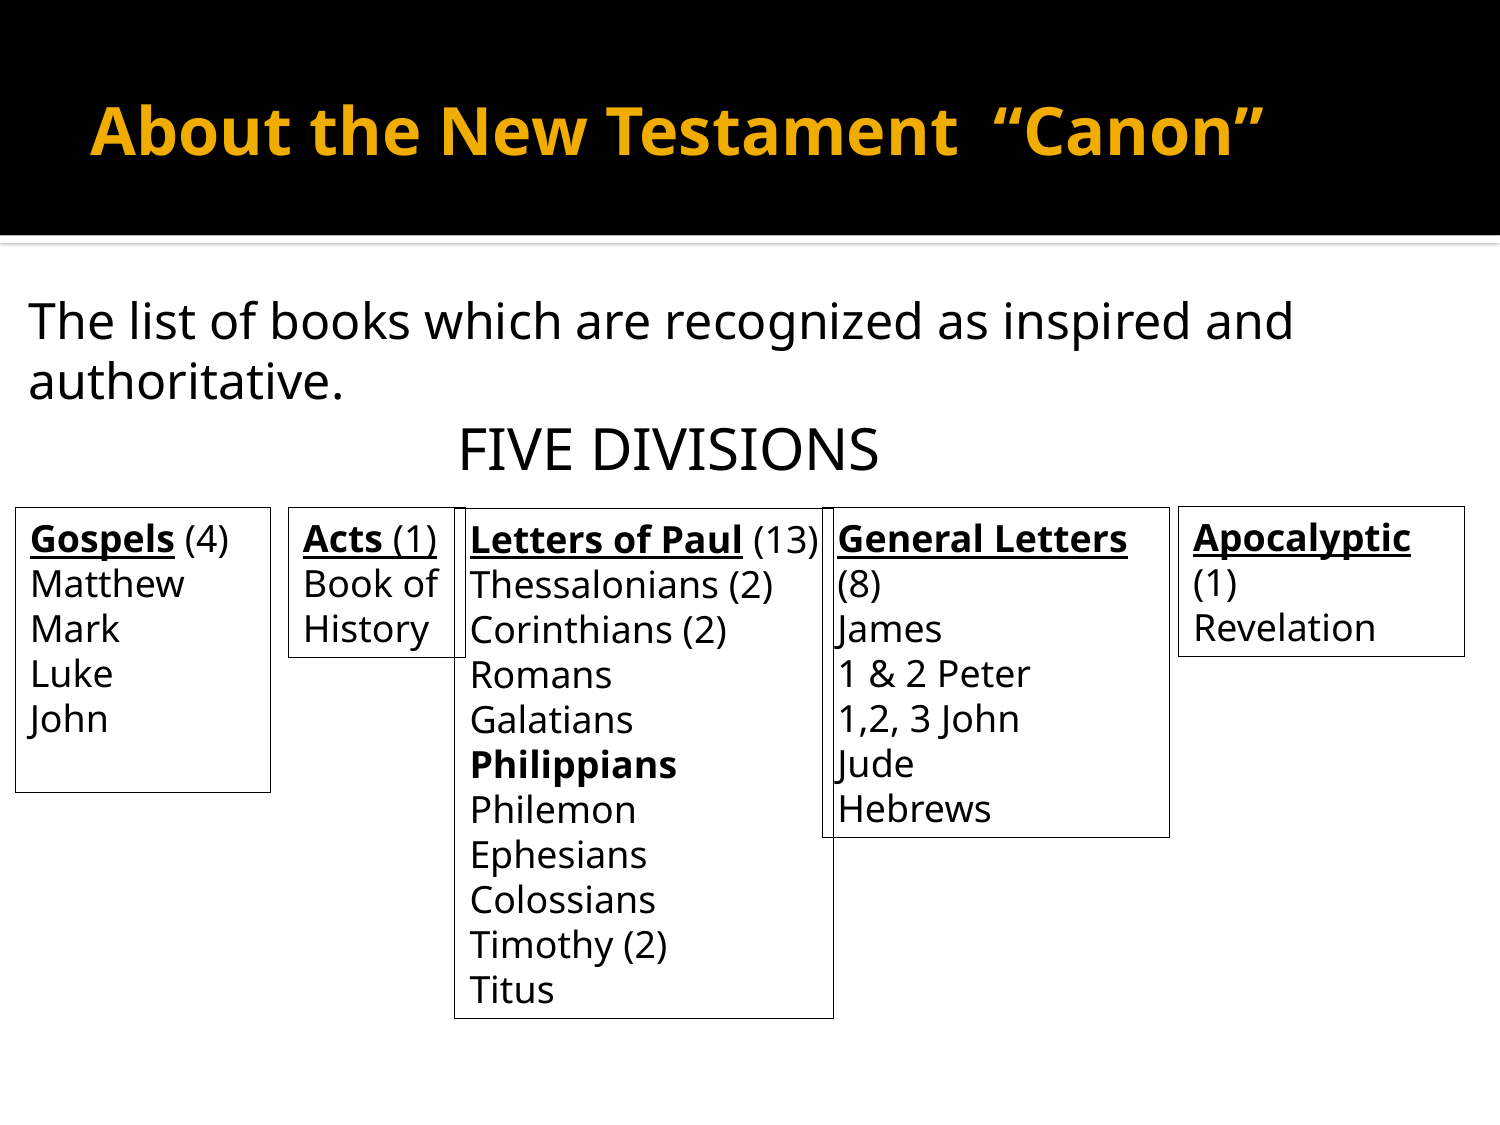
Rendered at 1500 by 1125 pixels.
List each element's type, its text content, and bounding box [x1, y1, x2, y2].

text_box FIVE DIVISIONS [443, 404, 896, 490]
text_box Acts (1) Book of History [288, 507, 466, 658]
text_box Gospels (4) Matthew Mark Luke John [15, 507, 271, 793]
text_box Letters of Paul (13) Thessalonians (2) Corinthians (2) Romans Galatians Philippians Philemon Ephesians Colossians Timothy (2) Titus [454, 508, 834, 1019]
list The list of books which are recognized as inspired and authoritative. [0, 275, 1500, 1113]
text_box Apocalyptic (1) Revelation [1178, 506, 1465, 657]
title About the New Testament “Canon” [75, 25, 1425, 231]
text_box General Letters (8) James 1 & 2 Peter 1,2, 3 John Jude Hebrews [822, 507, 1170, 838]
